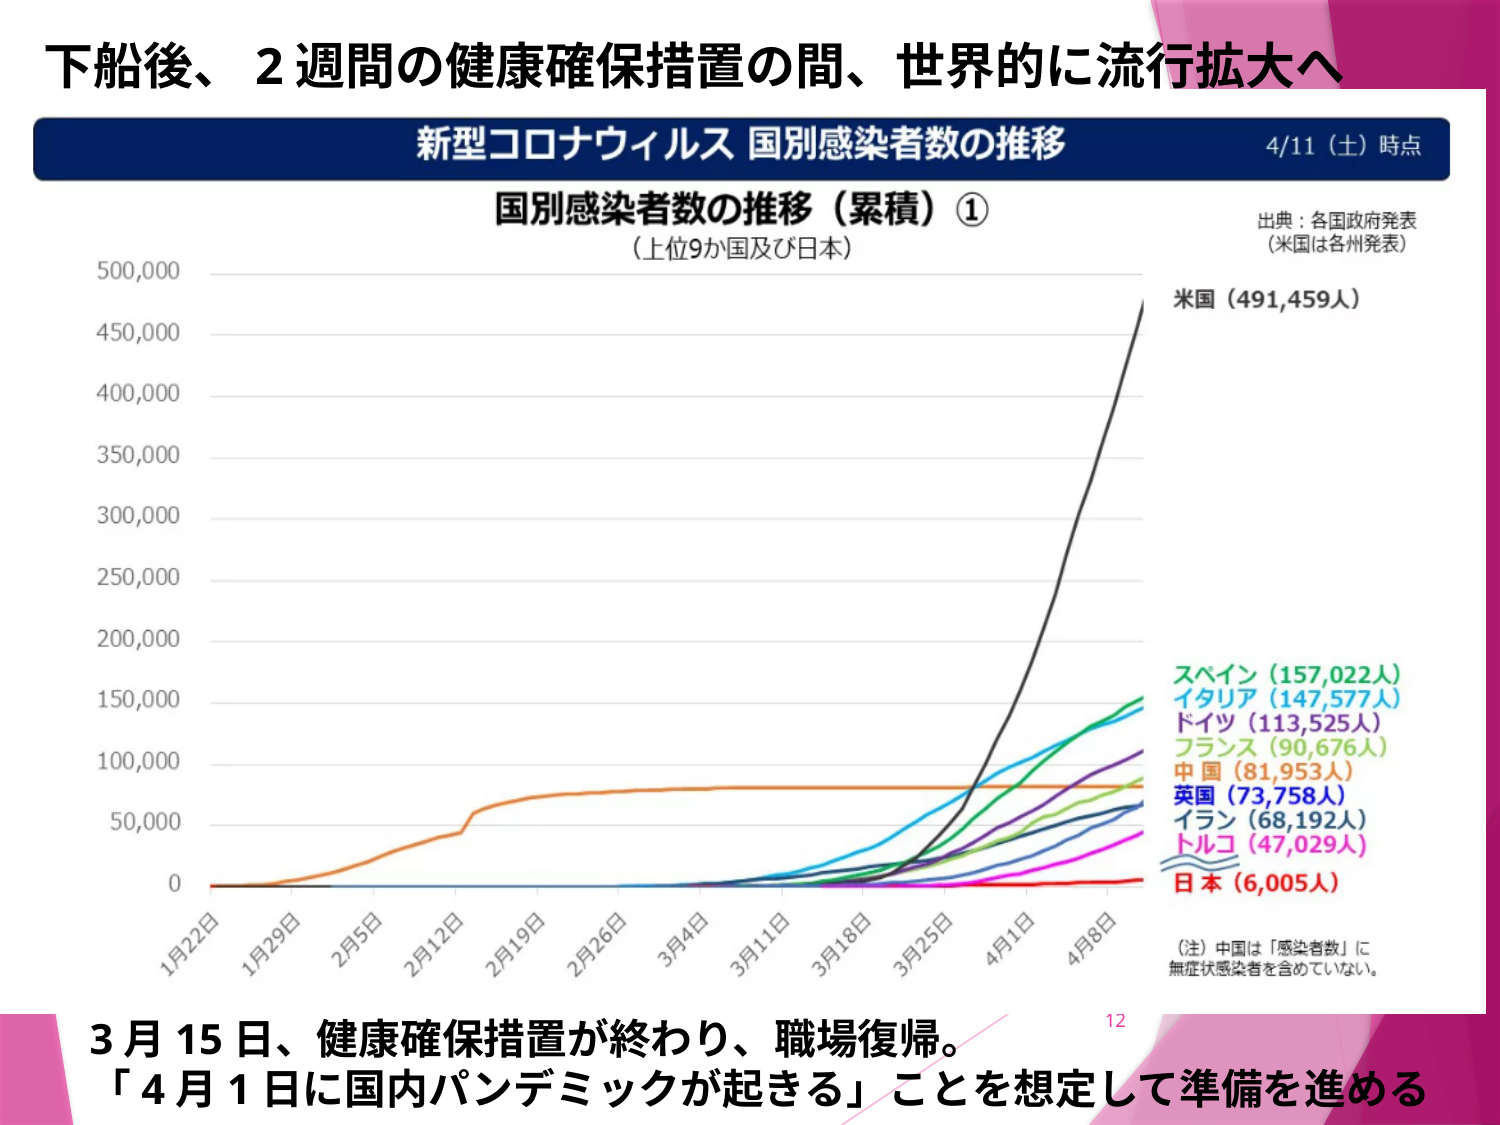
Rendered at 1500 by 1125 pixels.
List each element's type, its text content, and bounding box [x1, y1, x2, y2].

text_box 下船後、2週間の健康確保措置の間、世界的に流行拡大へ [28, 27, 1361, 88]
picture [0, 89, 1487, 1014]
text_box 3月15日、健康確保措置が終わり、職場復帰。 「4月1日に国内パンデミックが起きる」ことを想定して準備を進める [74, 1022, 1445, 1121]
